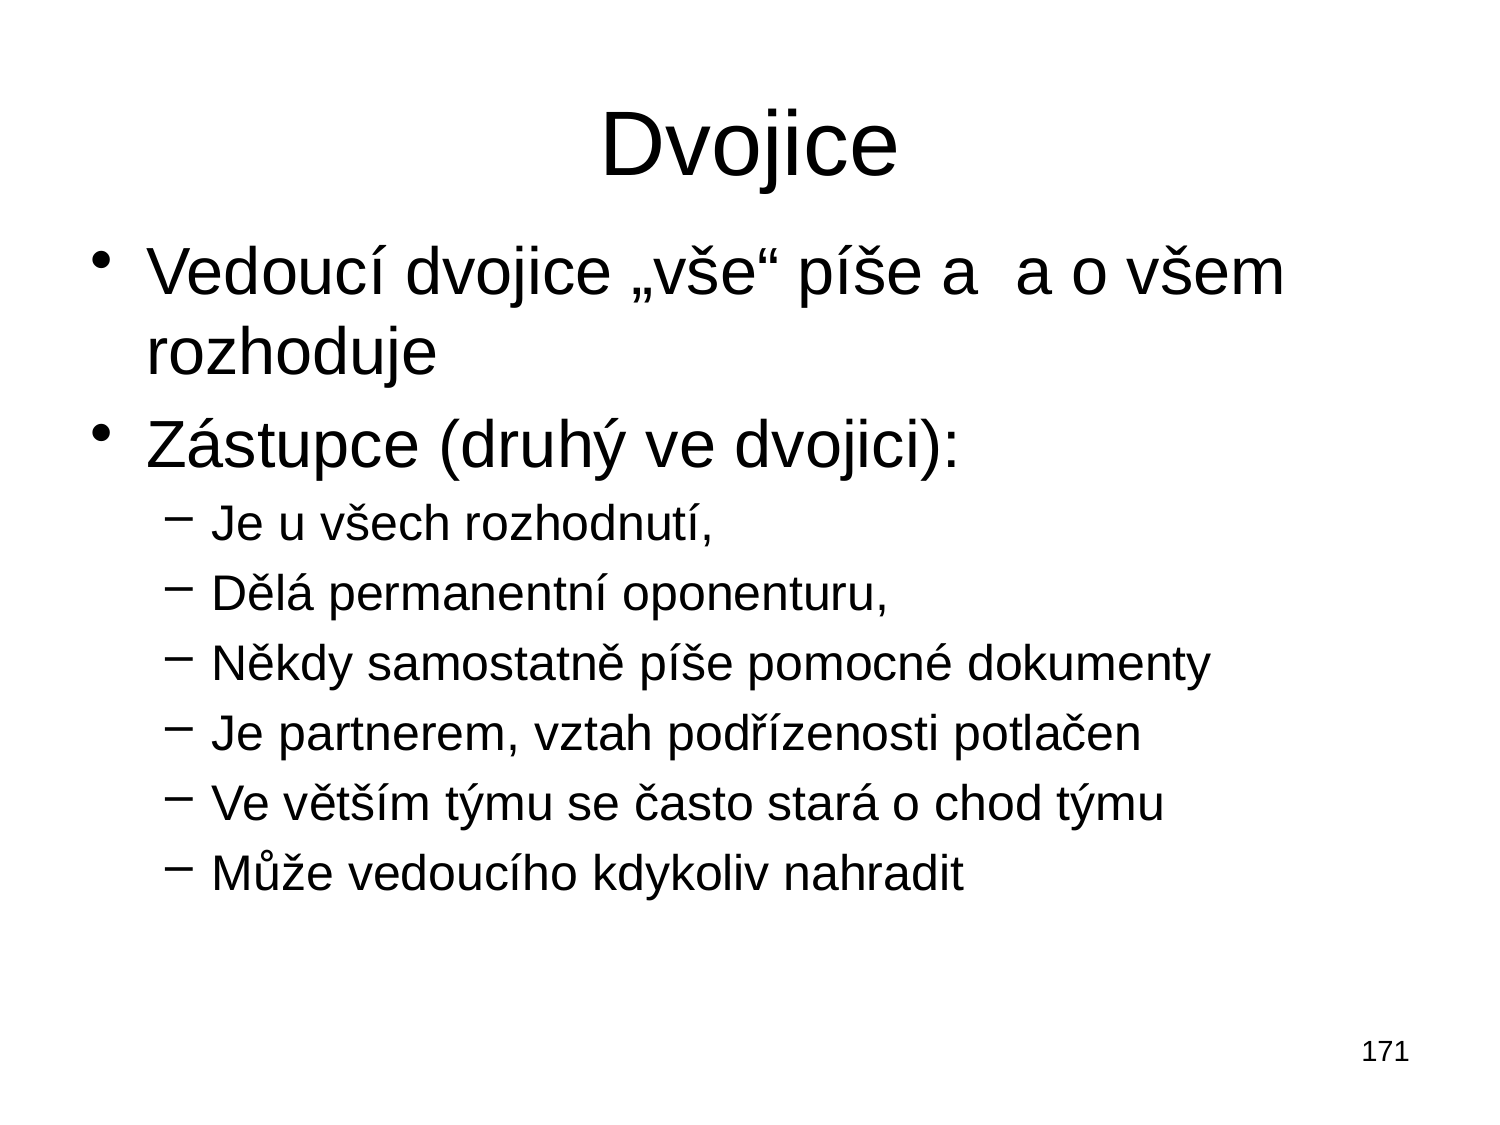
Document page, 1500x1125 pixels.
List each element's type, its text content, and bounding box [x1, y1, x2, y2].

list Vedoucí dvojice „vše“ píše a a o všem rozhoduje Zástupce (druhý ve dvojici): Je u všech rozhodnutí, Dělá permanentní oponenturu, Někdy samostatně píše pomocné dokumenty Je partnerem, vztah podřízenosti potlačen Ve větším týmu se často stará o chod týmu Může vedoucího kdykoliv nahradit [74, 219, 1426, 1006]
title Dvojice [74, 44, 1426, 219]
slide_number 171 [1074, 1024, 1426, 1103]
